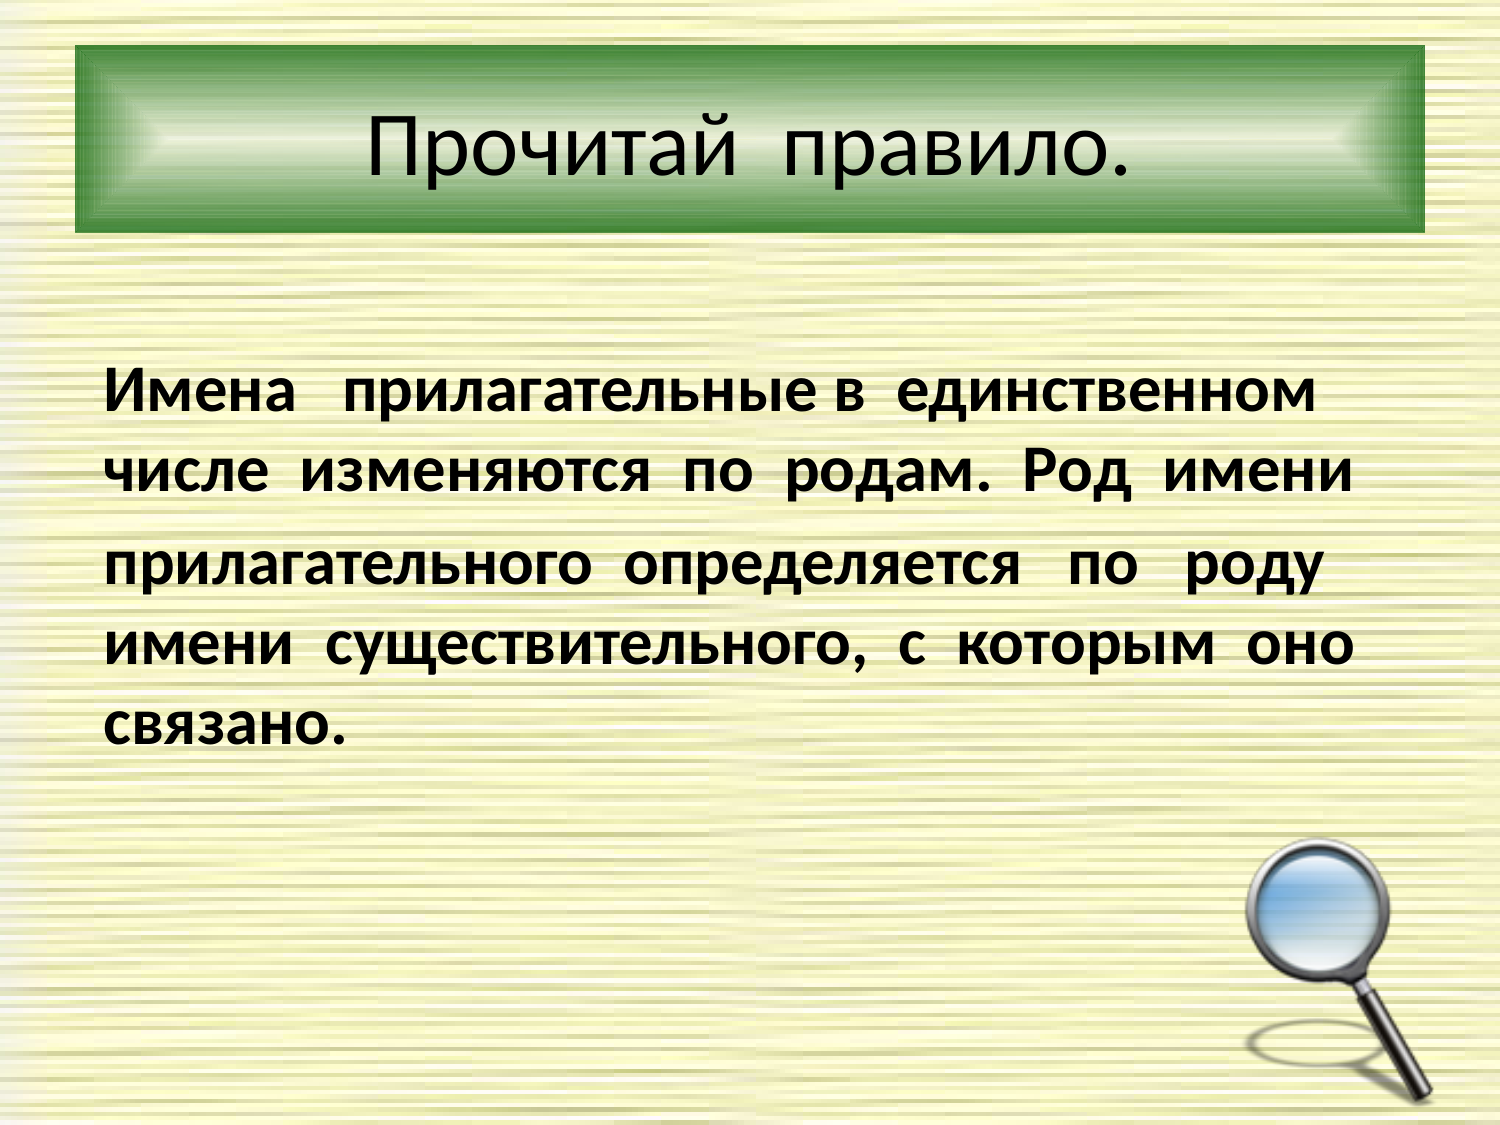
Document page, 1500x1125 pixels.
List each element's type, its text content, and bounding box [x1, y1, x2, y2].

picture [0, 0, 1500, 1125]
title Прочитай правило. [75, 45, 1425, 233]
list Имена прилагательные в единственном числе изменяются по родам. Род имени прилагательного определяется по роду имени существительного, с которым оно связано. [88, 243, 1439, 986]
